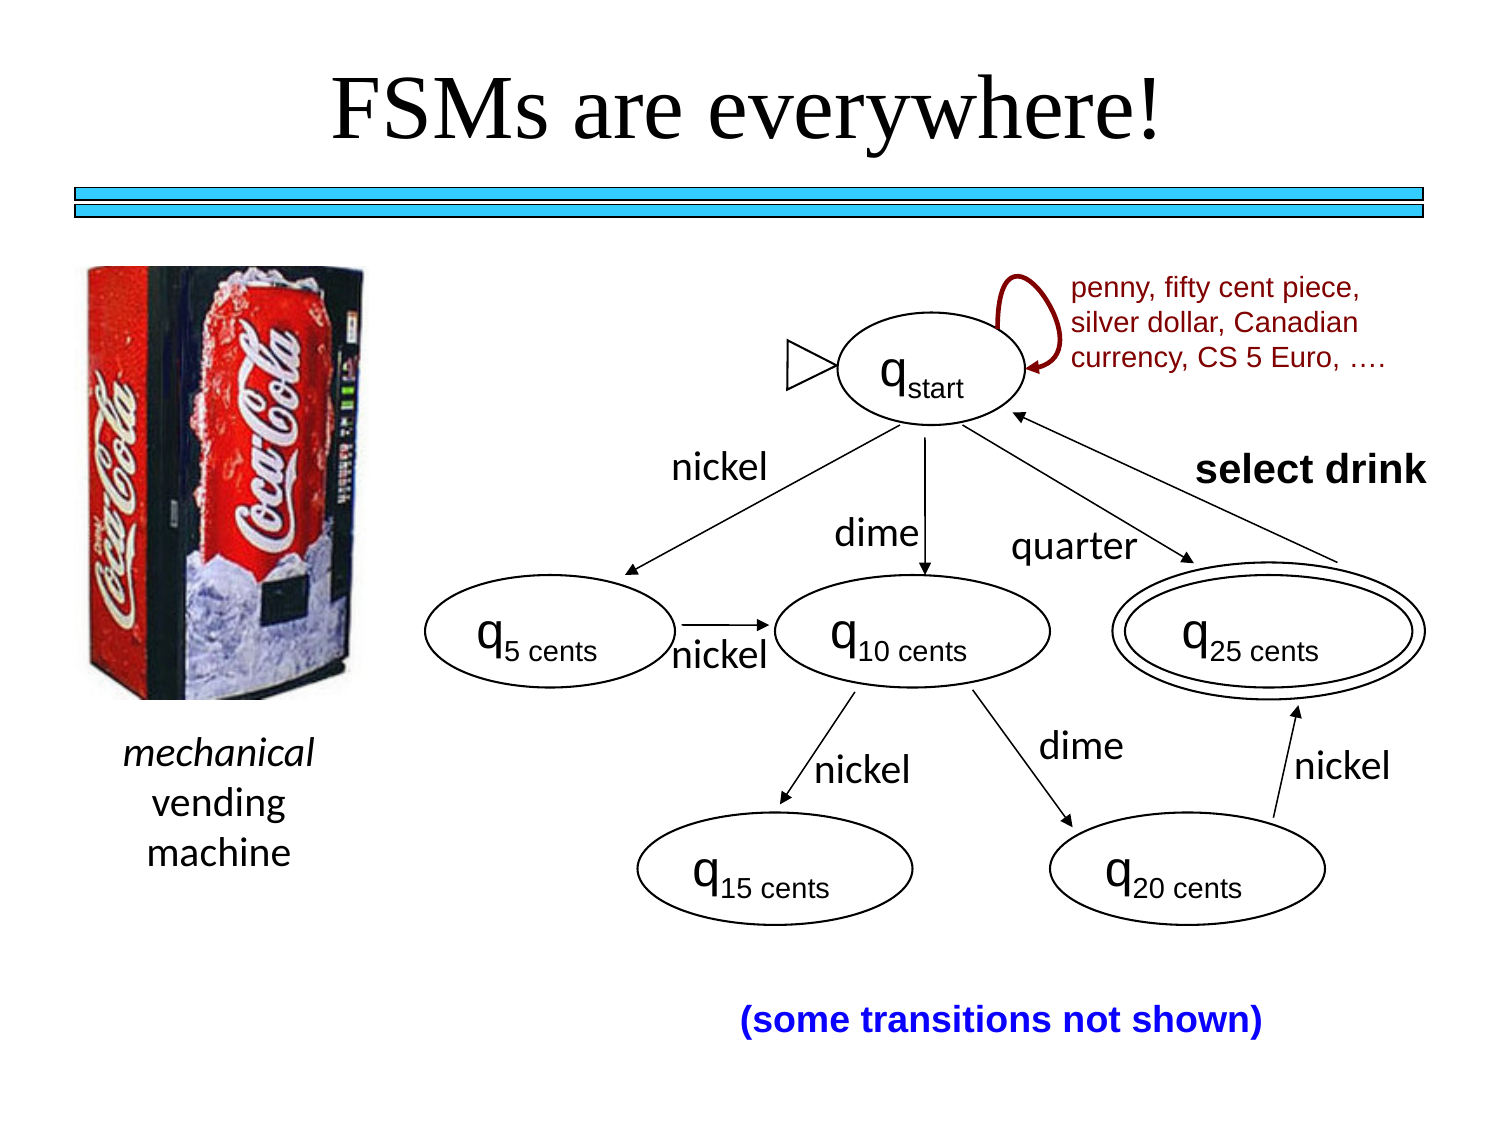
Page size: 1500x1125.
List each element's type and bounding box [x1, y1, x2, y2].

text_box [962, 424, 1194, 576]
picture [74, 266, 370, 700]
text_box [78, 716, 360, 882]
text_box [779, 691, 927, 805]
text_box [1012, 412, 1442, 563]
text_box [624, 424, 901, 575]
text_box [90, 39, 1407, 165]
text_box [1112, 562, 1425, 700]
text_box [1050, 812, 1326, 925]
text_box [1056, 260, 1402, 381]
text_box [1273, 705, 1406, 818]
text_box [972, 689, 1140, 828]
text_box [74, 187, 1424, 218]
text_box [787, 312, 1032, 426]
text_box [637, 812, 913, 925]
text_box [724, 987, 1279, 1048]
text_box [425, 437, 1051, 688]
